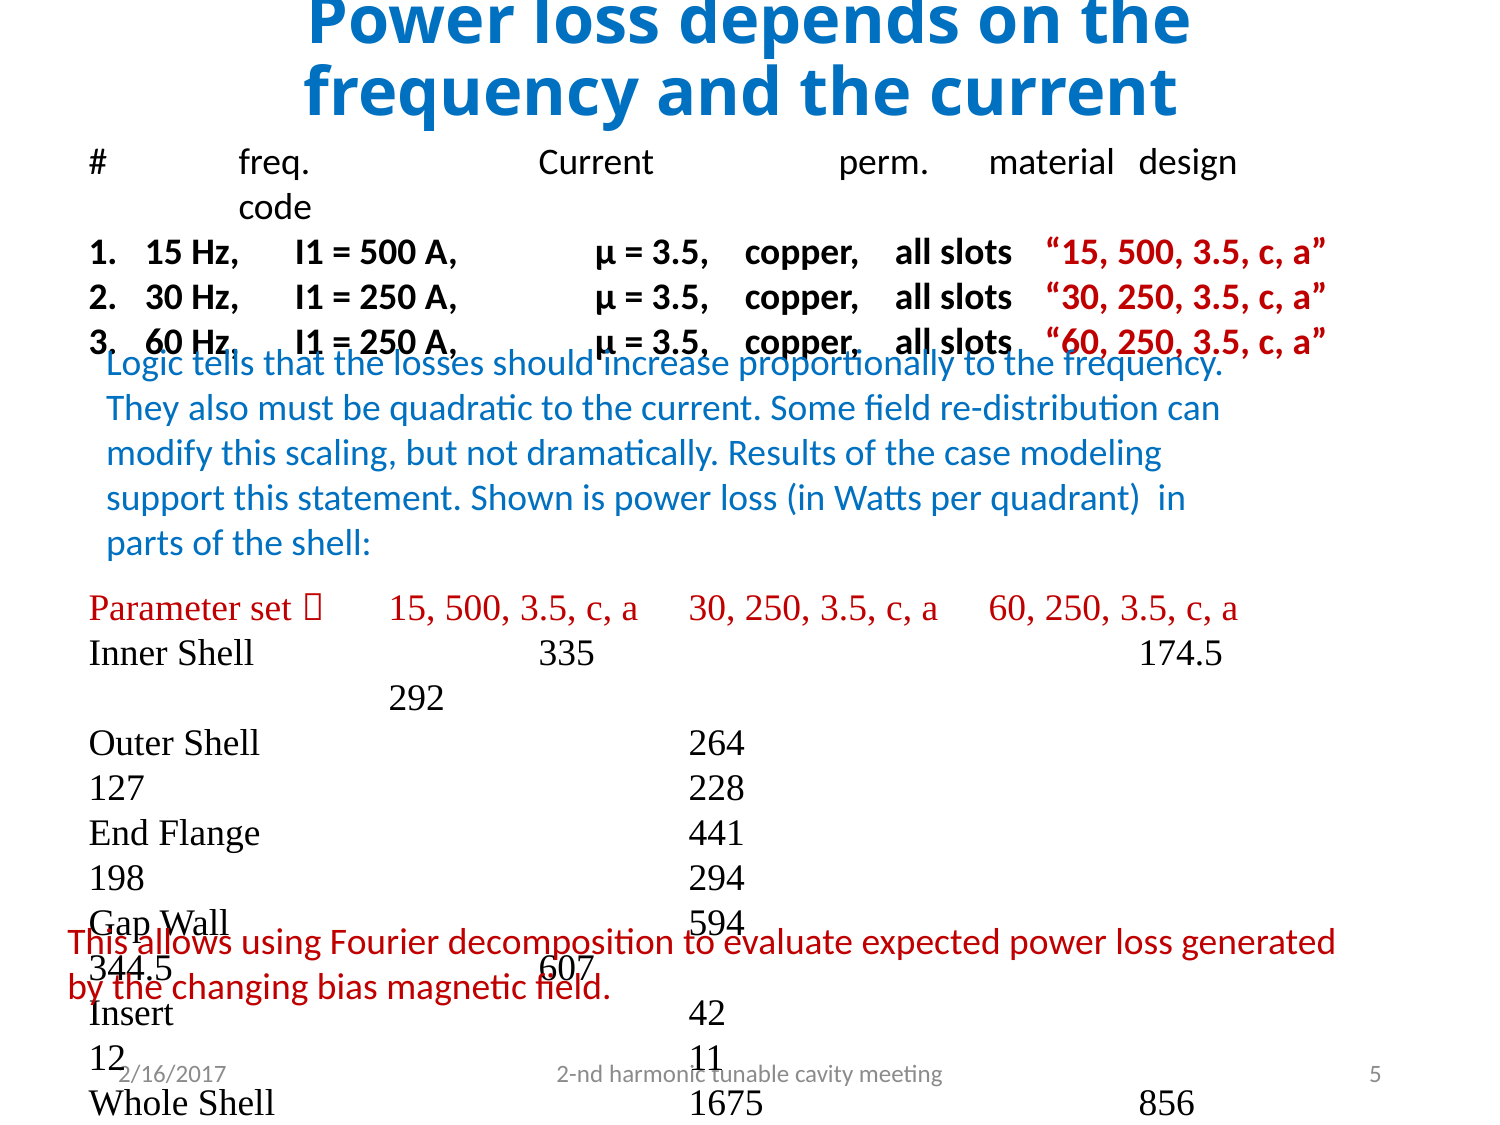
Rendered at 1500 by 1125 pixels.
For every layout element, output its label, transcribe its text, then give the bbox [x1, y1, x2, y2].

text_box This allows using Fourier decomposition to evaluate expected power loss generated by the changing bias magnetic field. [52, 909, 1359, 1014]
slide_number 5 [1334, 1042, 1397, 1103]
text_box Parameter set  15, 500, 3.5, c, a 30, 250, 3.5, c, a 60, 250, 3.5, c, a Inner Shell 335 174.5 292 Outer Shell 264 127 228 End Flange 441 198 294 Gap Wall 594 344.5 607 Insert 42 12 11 Whole Shell 1675 856 1432 [73, 576, 1334, 909]
text_box Logic tells that the losses should increase proportionally to the frequency. They also must be quadratic to the current. Some field re-distribution can modify this scaling, but not dramatically. Results of the case modeling support this statement. Shown is power loss (in Watts per quadrant) in parts of the shell: [91, 330, 1244, 571]
title Power loss depends on the frequency and the current [218, 0, 1282, 117]
text_box # freq. Current perm. material design code 15 Hz, I1 = 500 A, µ = 3.5, copper, all slots “15, 500, 3.5, c, a” 30 Hz, I1 = 250 A, µ = 3.5, copper, all slots “30, 250, 3.5, c, a” 60 Hz, I1 = 250 A, µ = 3.5, copper, all slots “60, 250, 3.5, c, a” [73, 130, 1359, 370]
text_box Parameter set  15, 500, 3.5, c, a 30, 250, 3.5, c, a 60, 250, 3.5, c, a Inner Shell 335 174.5 292 Outer Shell 264 127 228 End Flange 441 198 294 Gap Wall 594 344.5 607 Insert 42 12 11 Whole Shell 1675 856 1432 [73, 1014, 1334, 1125]
